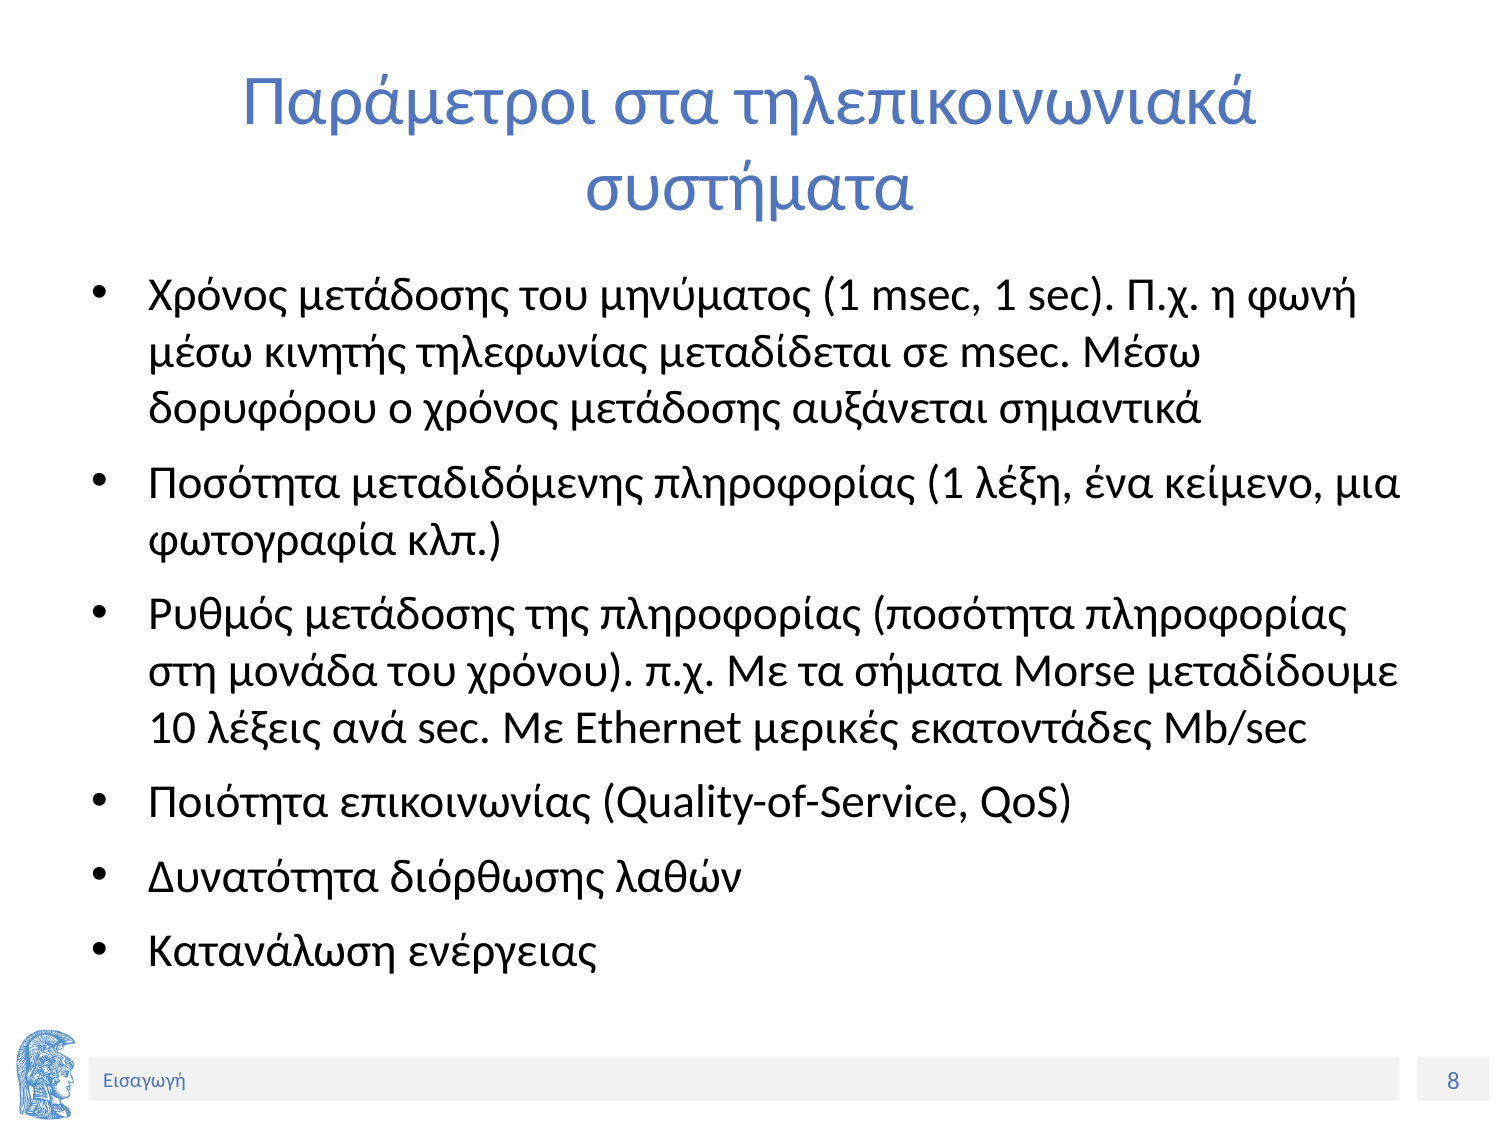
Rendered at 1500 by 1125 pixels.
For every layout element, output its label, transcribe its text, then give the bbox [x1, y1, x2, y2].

picture [9, 1026, 81, 1120]
title Παράμετροι στα τηλεπικοινωνιακά συστήματα [75, 45, 1425, 233]
list Χρόνος μετάδοσης του μηνύματος (1 msec, 1 sec). Π.χ. η φωνή μέσω κινητής τηλεφωνίας μεταδίδεται σε msec. Μέσω δορυφόρου ο χρόνος μετάδοσης αυξάνεται σημαντικά Ποσότητα μεταδιδόμενης πληροφορίας (1 λέξη, ένα κείμενο, μια φωτογραφία κλπ.) Ρυθμός μετάδοσης της πληροφορίας (ποσότητα πληροφορίας στη μονάδα του χρόνου). π.χ. Με τα σήματα Morse μεταδίδουμε 10 λέξεις ανά sec. Με Εthernet μερικές εκατοντάδες Mb/sec Ποιότητα επικοινωνίας (Quality-of-Service, QoS) Δυνατότητα διόρθωσης λαθών Κατανάλωση ενέργειας [76, 255, 1427, 998]
